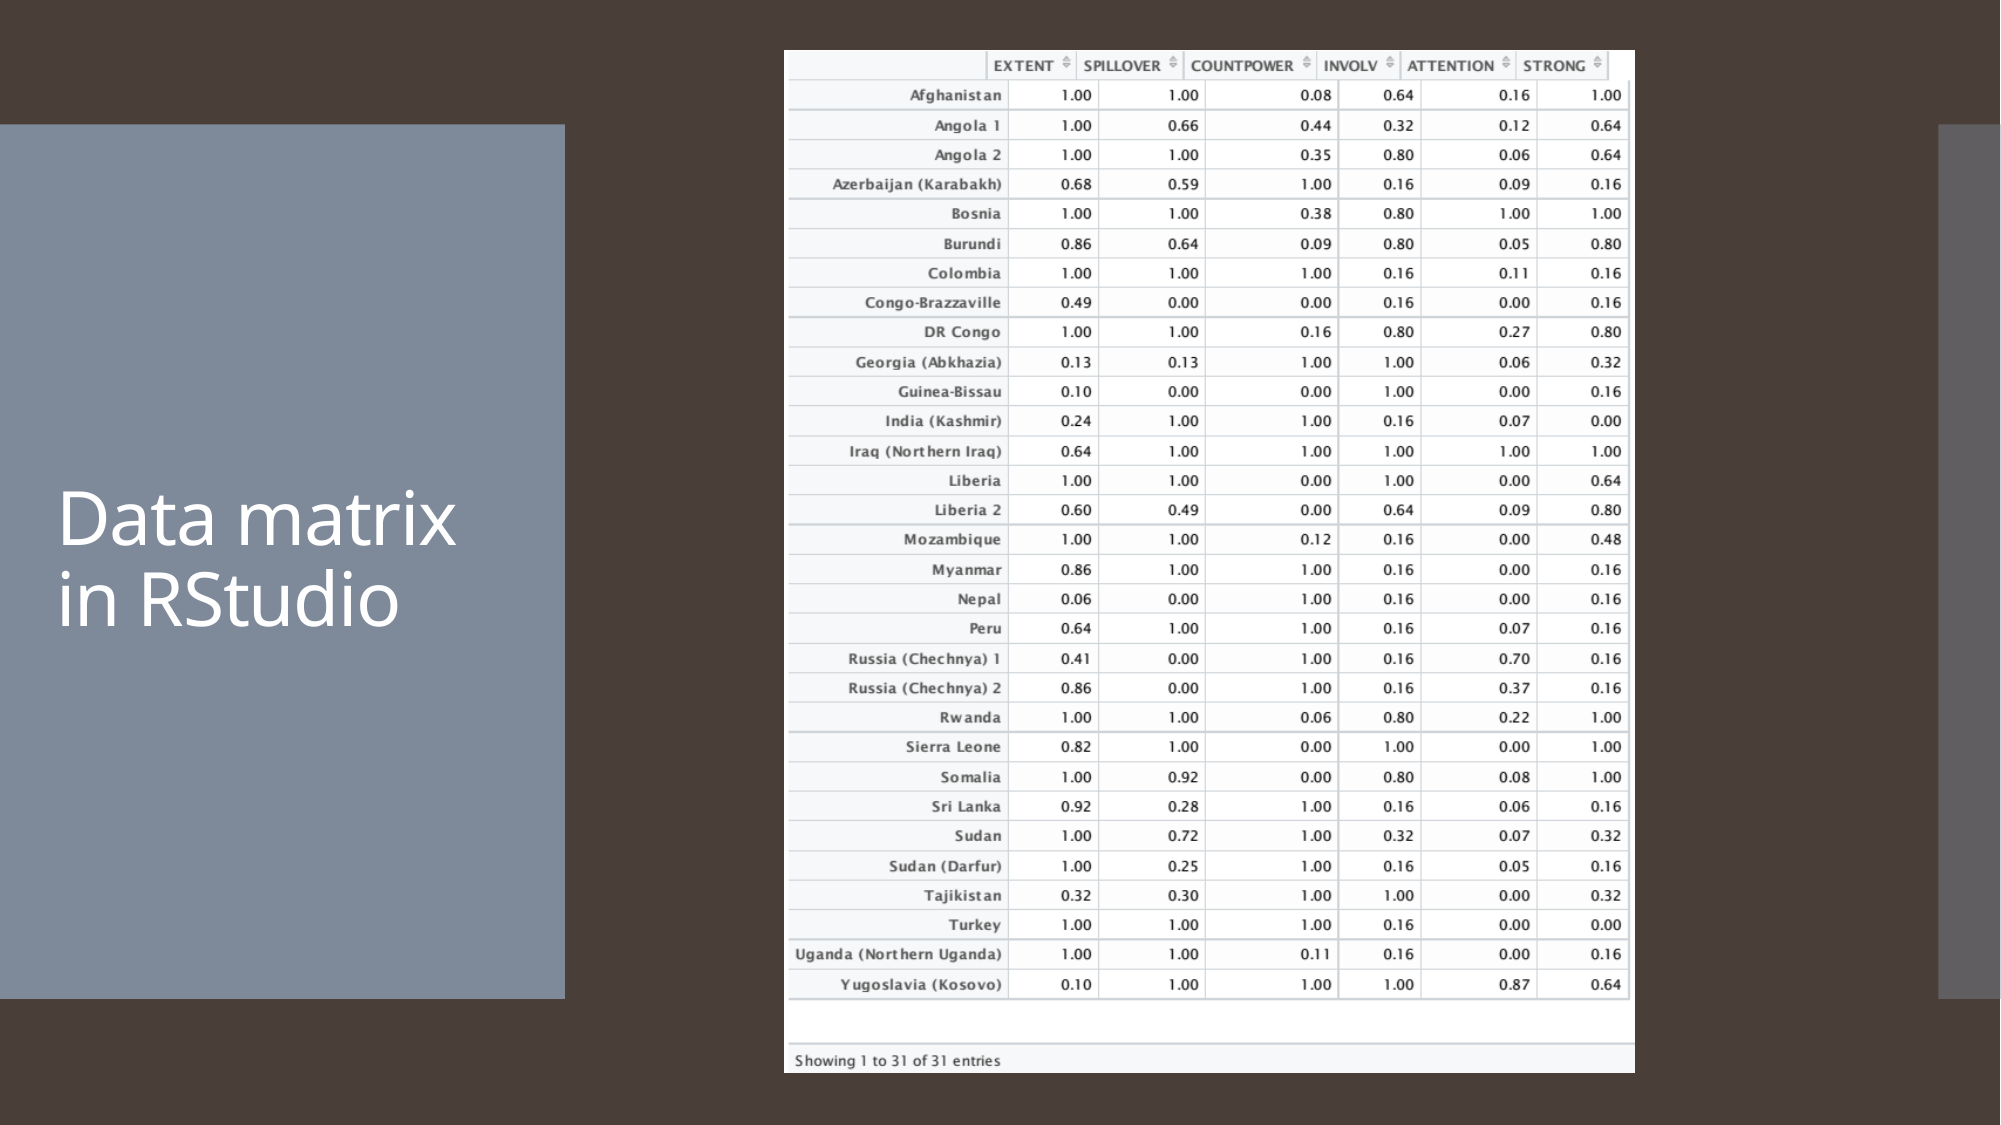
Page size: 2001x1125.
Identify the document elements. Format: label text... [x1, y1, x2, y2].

title Data matrix in RStudio [41, 184, 525, 940]
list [784, 50, 1635, 1073]
